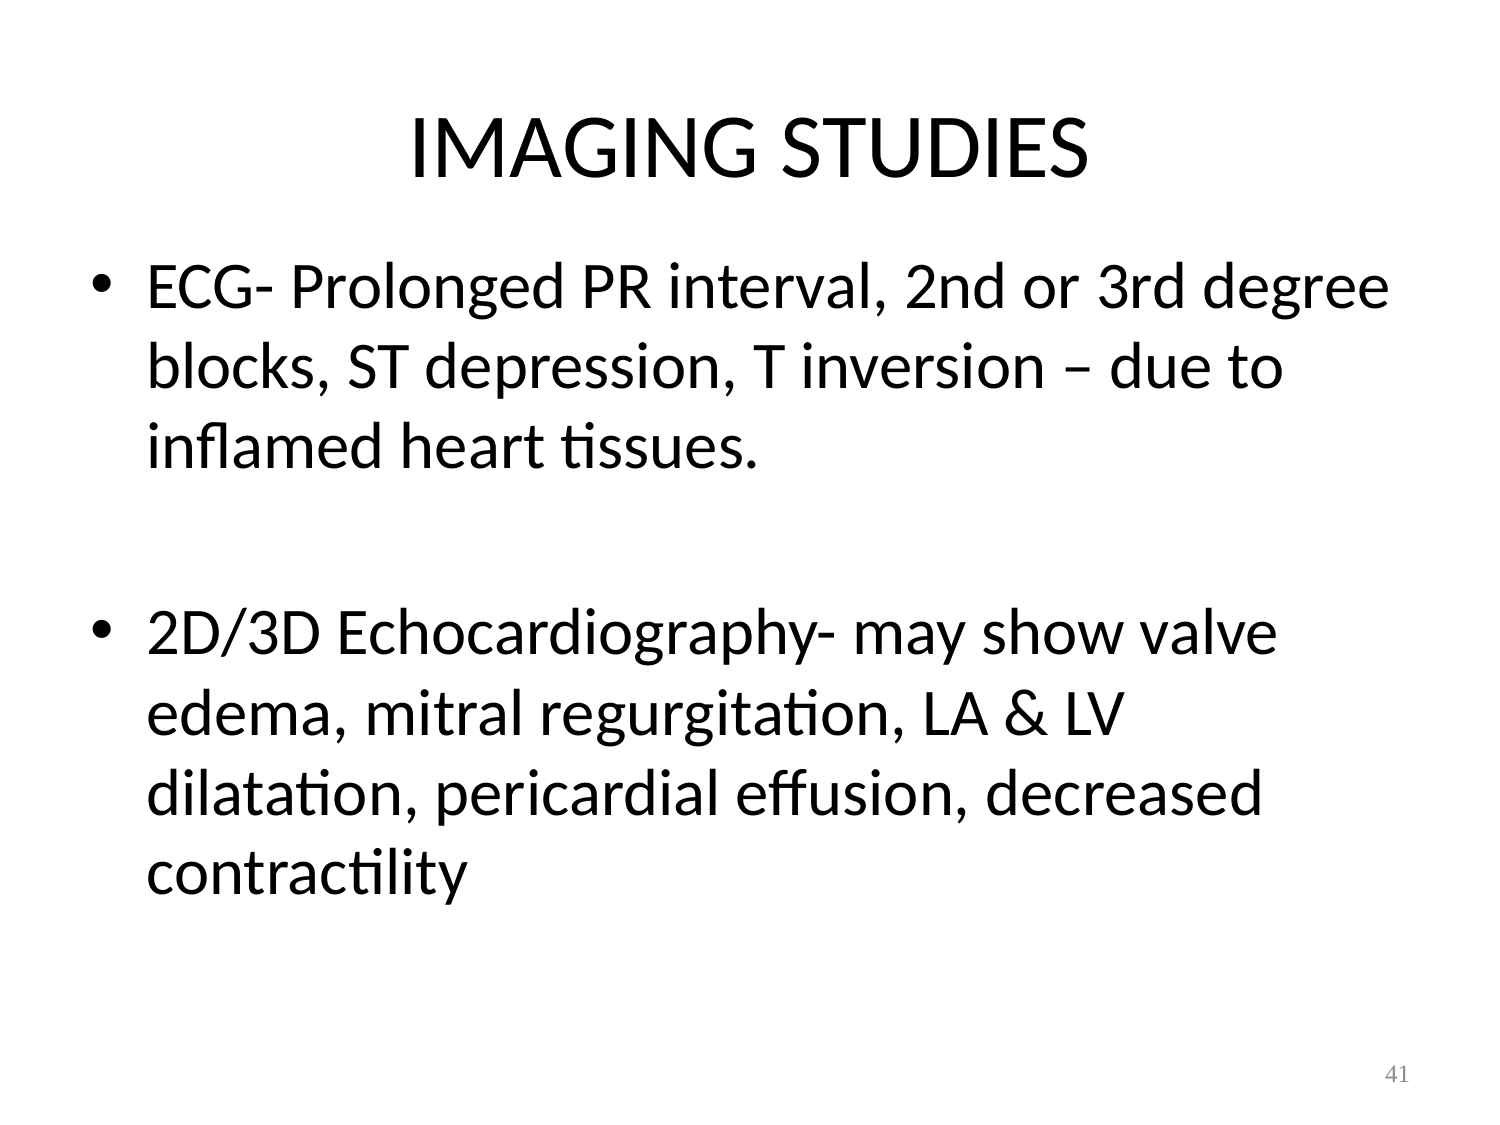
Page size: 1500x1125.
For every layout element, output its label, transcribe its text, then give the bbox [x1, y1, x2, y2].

list ECG- Prolonged PR interval, 2nd or 3rd degree blocks, ST depression, T inversion – due to inflamed heart tissues. 2D/3D Echocardiography- may show valve edema, mitral regurgitation, LA & LV dilatation, pericardial effusion, decreased contractility [75, 234, 1425, 1005]
title IMAGING STUDIES [112, 58, 1388, 223]
slide_number 41 [1074, 1042, 1425, 1103]
